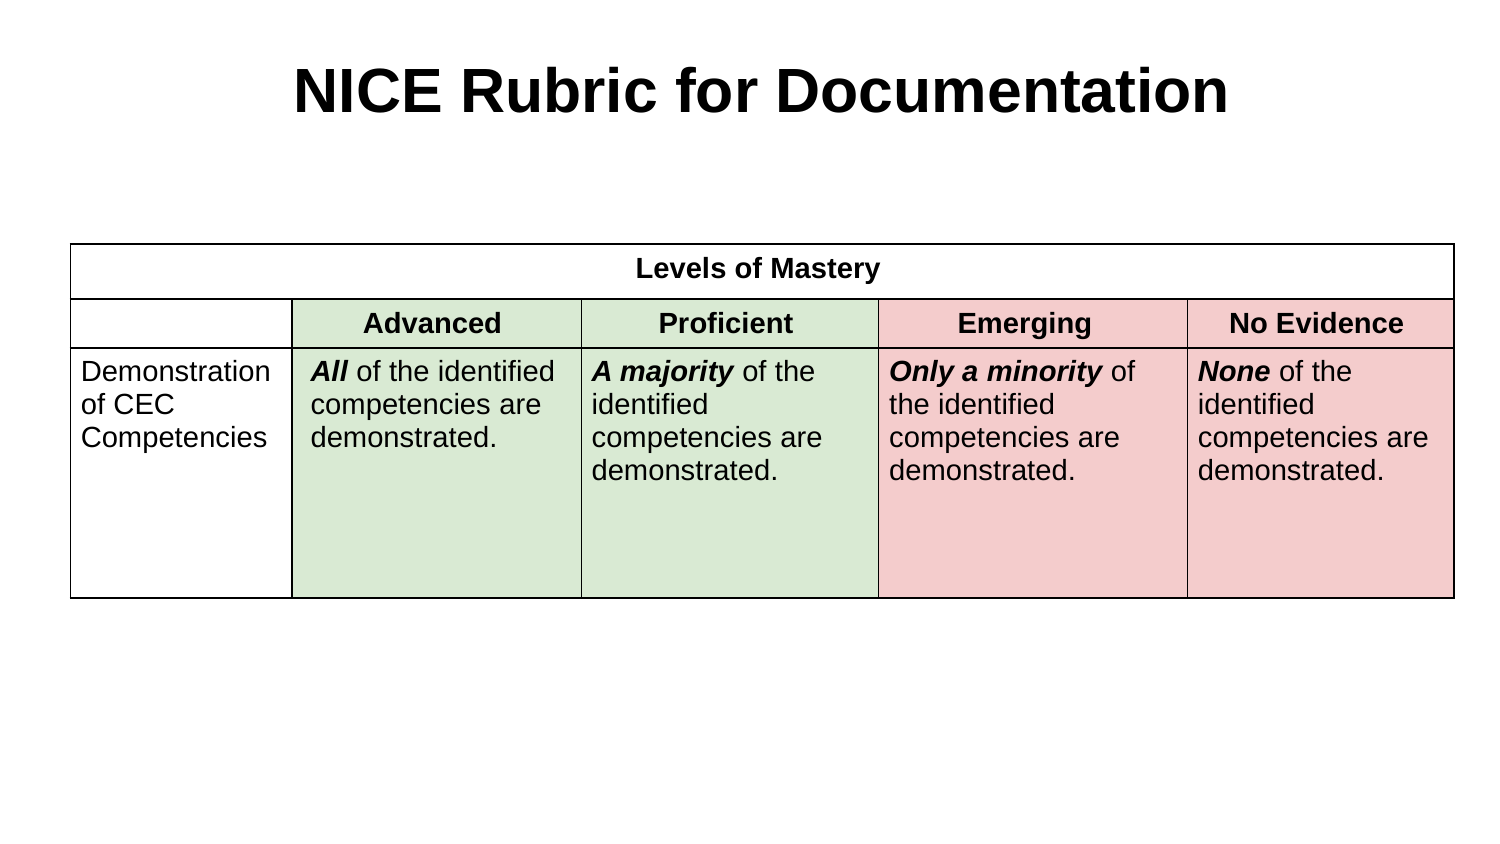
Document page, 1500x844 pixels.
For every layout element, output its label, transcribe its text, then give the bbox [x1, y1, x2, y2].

table_cell Emerging [879, 300, 1187, 347]
table_cell A majority of the identified competencies are demonstrated. [582, 349, 878, 597]
table_cell Only a minority of the identified competencies are demonstrated. [879, 349, 1187, 597]
table_cell Demonstration of CEC Competencies [71, 349, 291, 597]
table_cell None of the identified competencies are demonstrated. [1188, 349, 1453, 597]
table_cell Advanced [293, 300, 581, 347]
table_cell Proficient [582, 300, 878, 347]
table_cell All of the identified competencies are demonstrated. [293, 349, 581, 597]
table_header Levels of Mastery [71, 245, 1453, 298]
table_cell No Evidence [1188, 300, 1453, 347]
title NICE Rubric for Documentation [63, 35, 1462, 130]
table_cell [71, 300, 291, 347]
